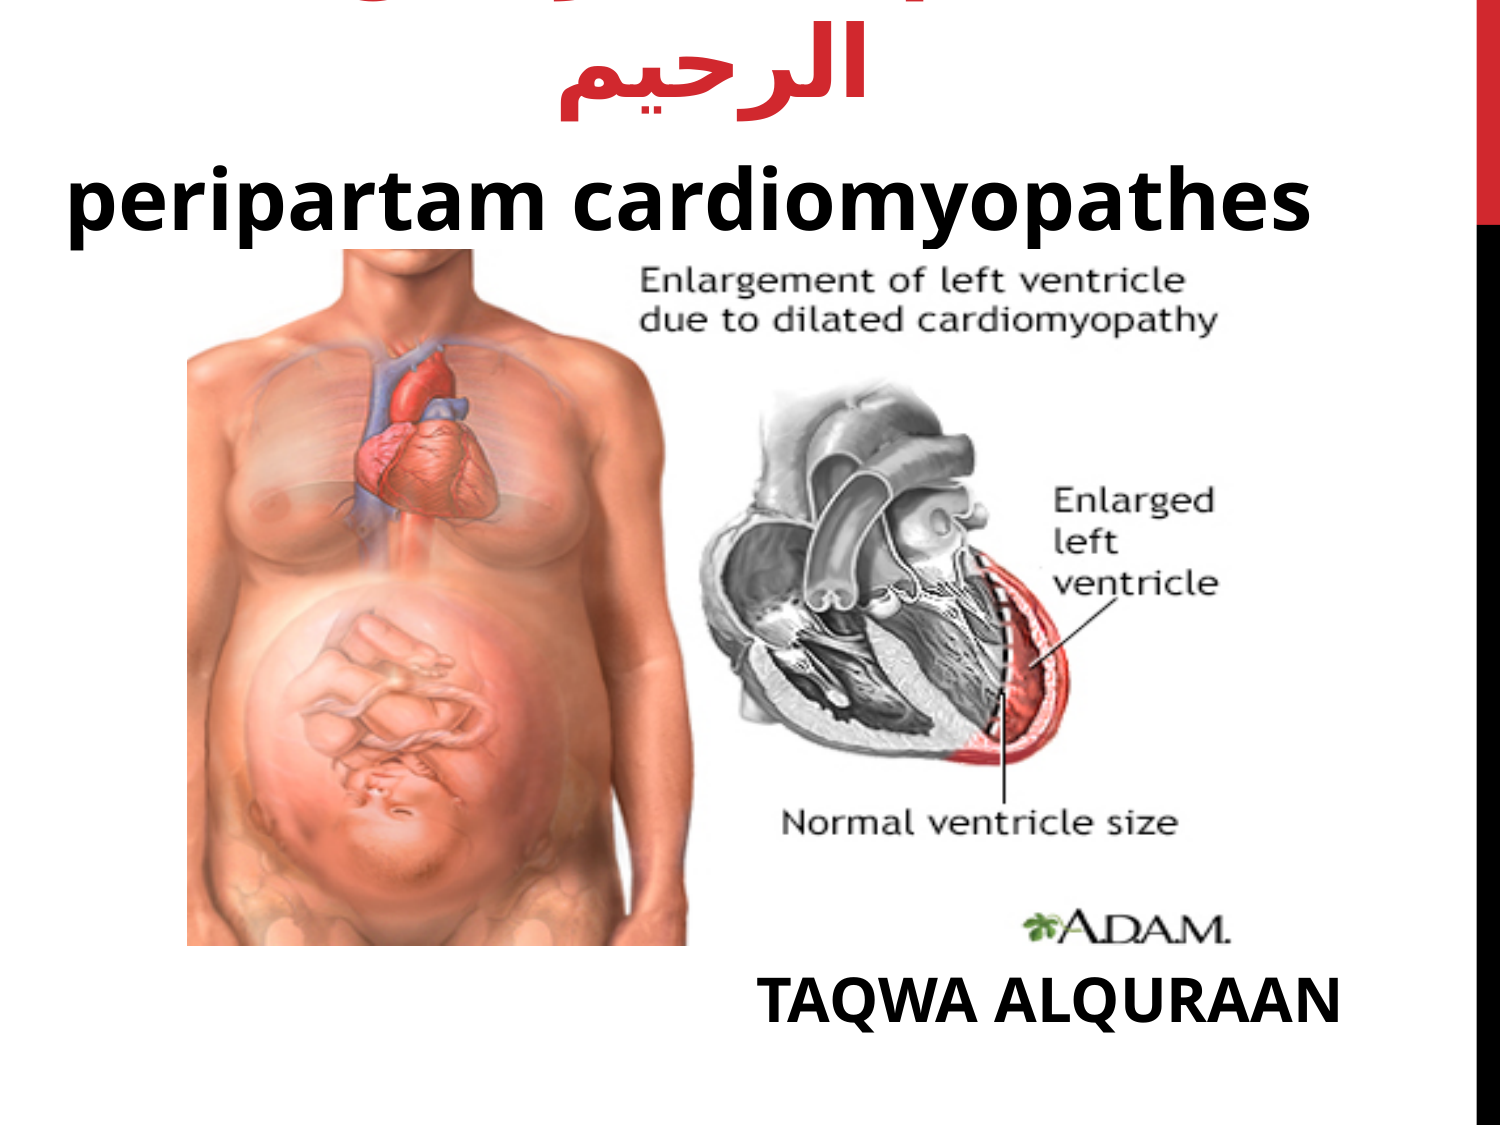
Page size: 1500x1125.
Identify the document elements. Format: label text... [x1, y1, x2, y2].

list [186, 249, 1235, 947]
list peripartam cardiomyopathes TAQWA ALQURAAN [37, 137, 1361, 1110]
title بسم الله الرحمن الرحيم [249, 0, 1200, 126]
